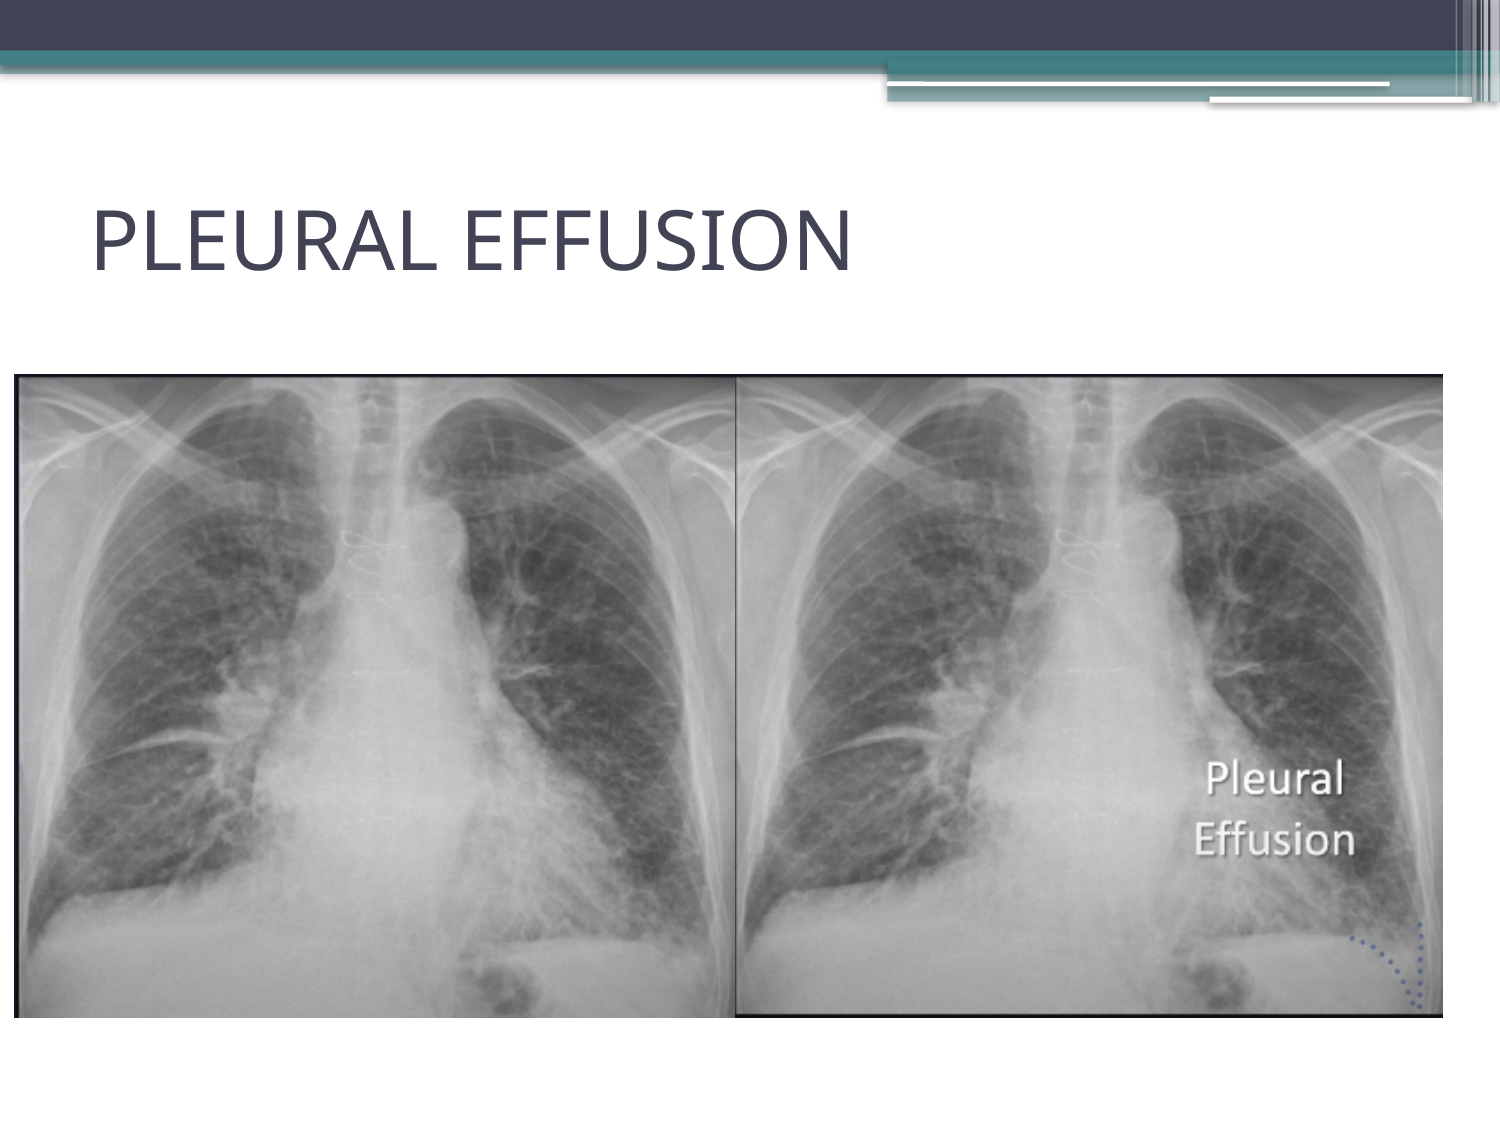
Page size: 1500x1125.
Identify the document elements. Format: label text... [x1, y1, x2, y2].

picture [13, 374, 1443, 1018]
title PLEURAL EFFUSION [75, 149, 1425, 325]
